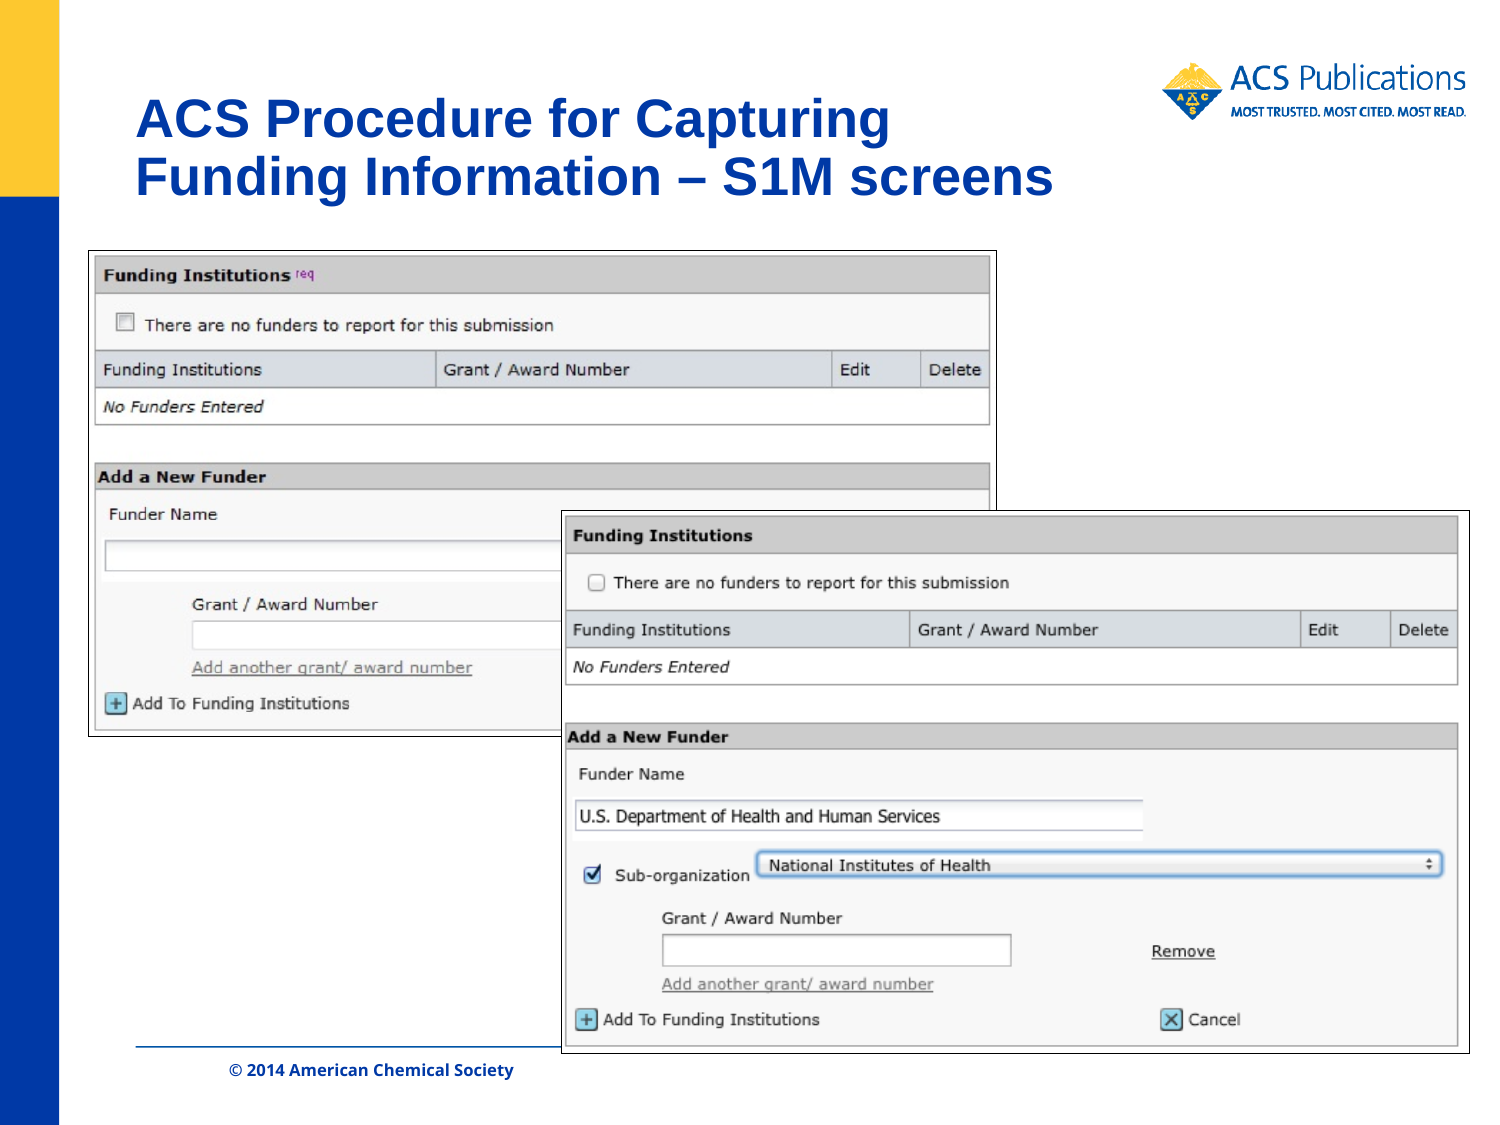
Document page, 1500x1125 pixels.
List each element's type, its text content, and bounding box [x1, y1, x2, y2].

picture [1162, 62, 1466, 120]
title ACS Procedure for Capturing Funding Information – S1M screens [135, 52, 1057, 208]
picture [88, 250, 1470, 1055]
footer © 2014 American Chemical Society [133, 1059, 610, 1107]
